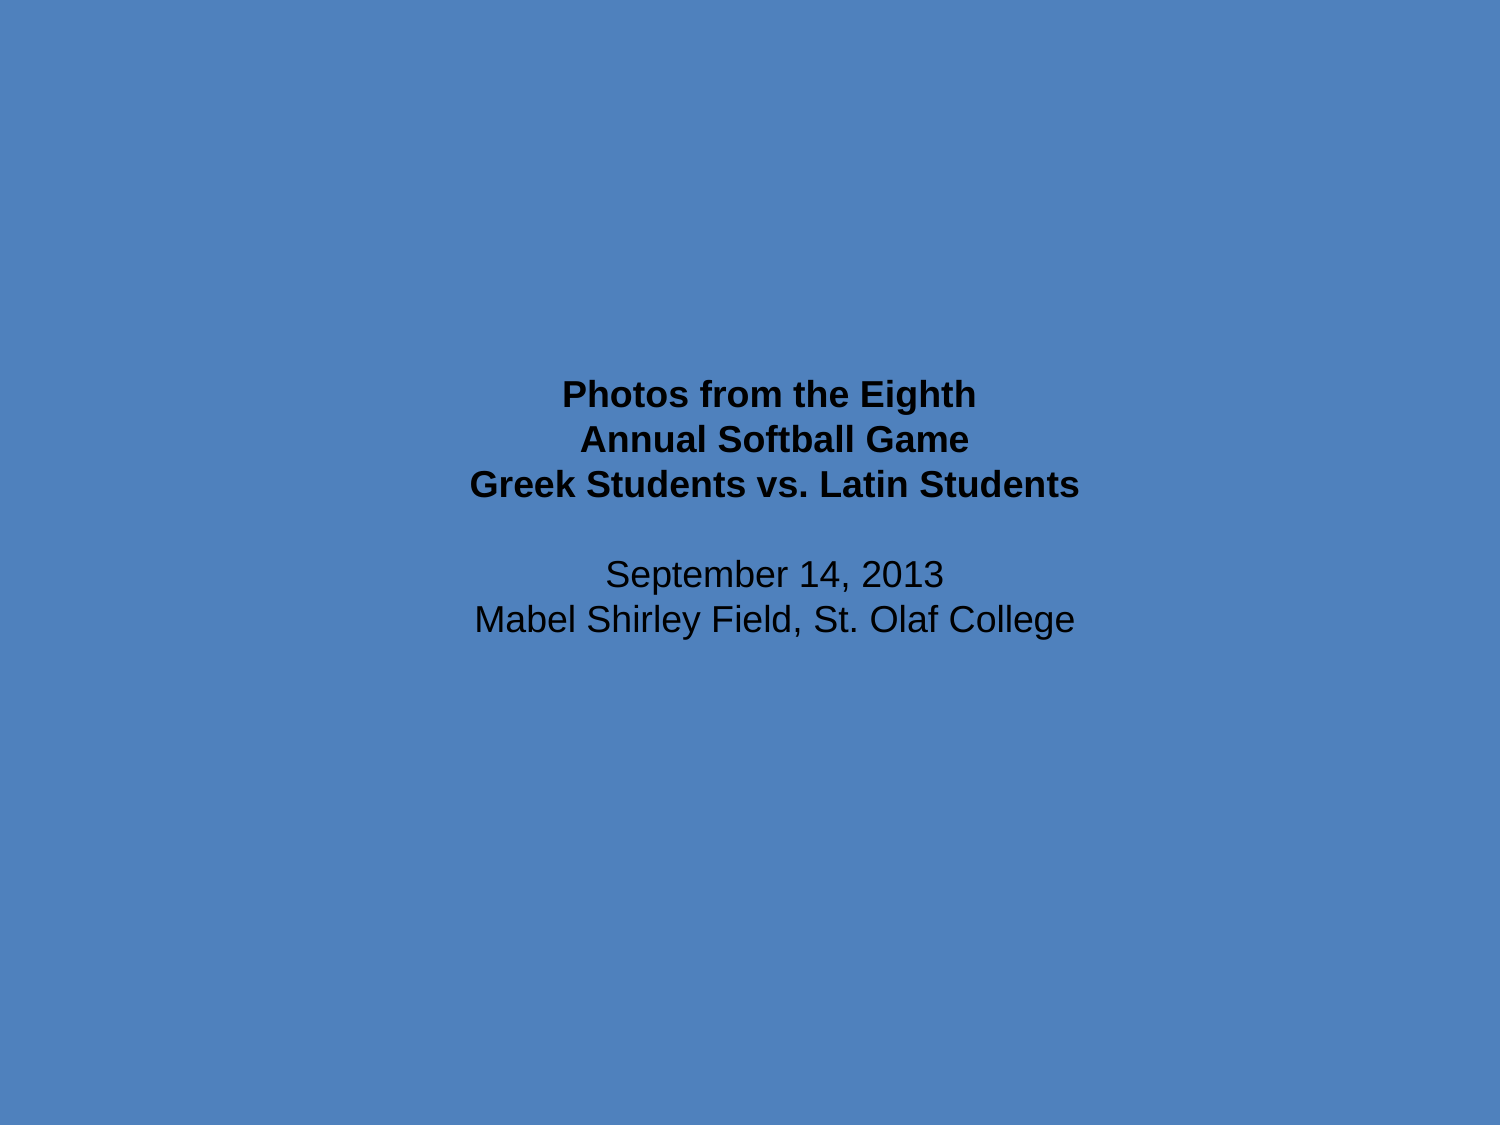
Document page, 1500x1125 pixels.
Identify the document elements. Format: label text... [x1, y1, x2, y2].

text_box Photos from the Eighth Annual Softball Game Greek Students vs. Latin Students September 14, 2013 Mabel Shirley Field, St. Olaf College [399, 362, 1150, 648]
